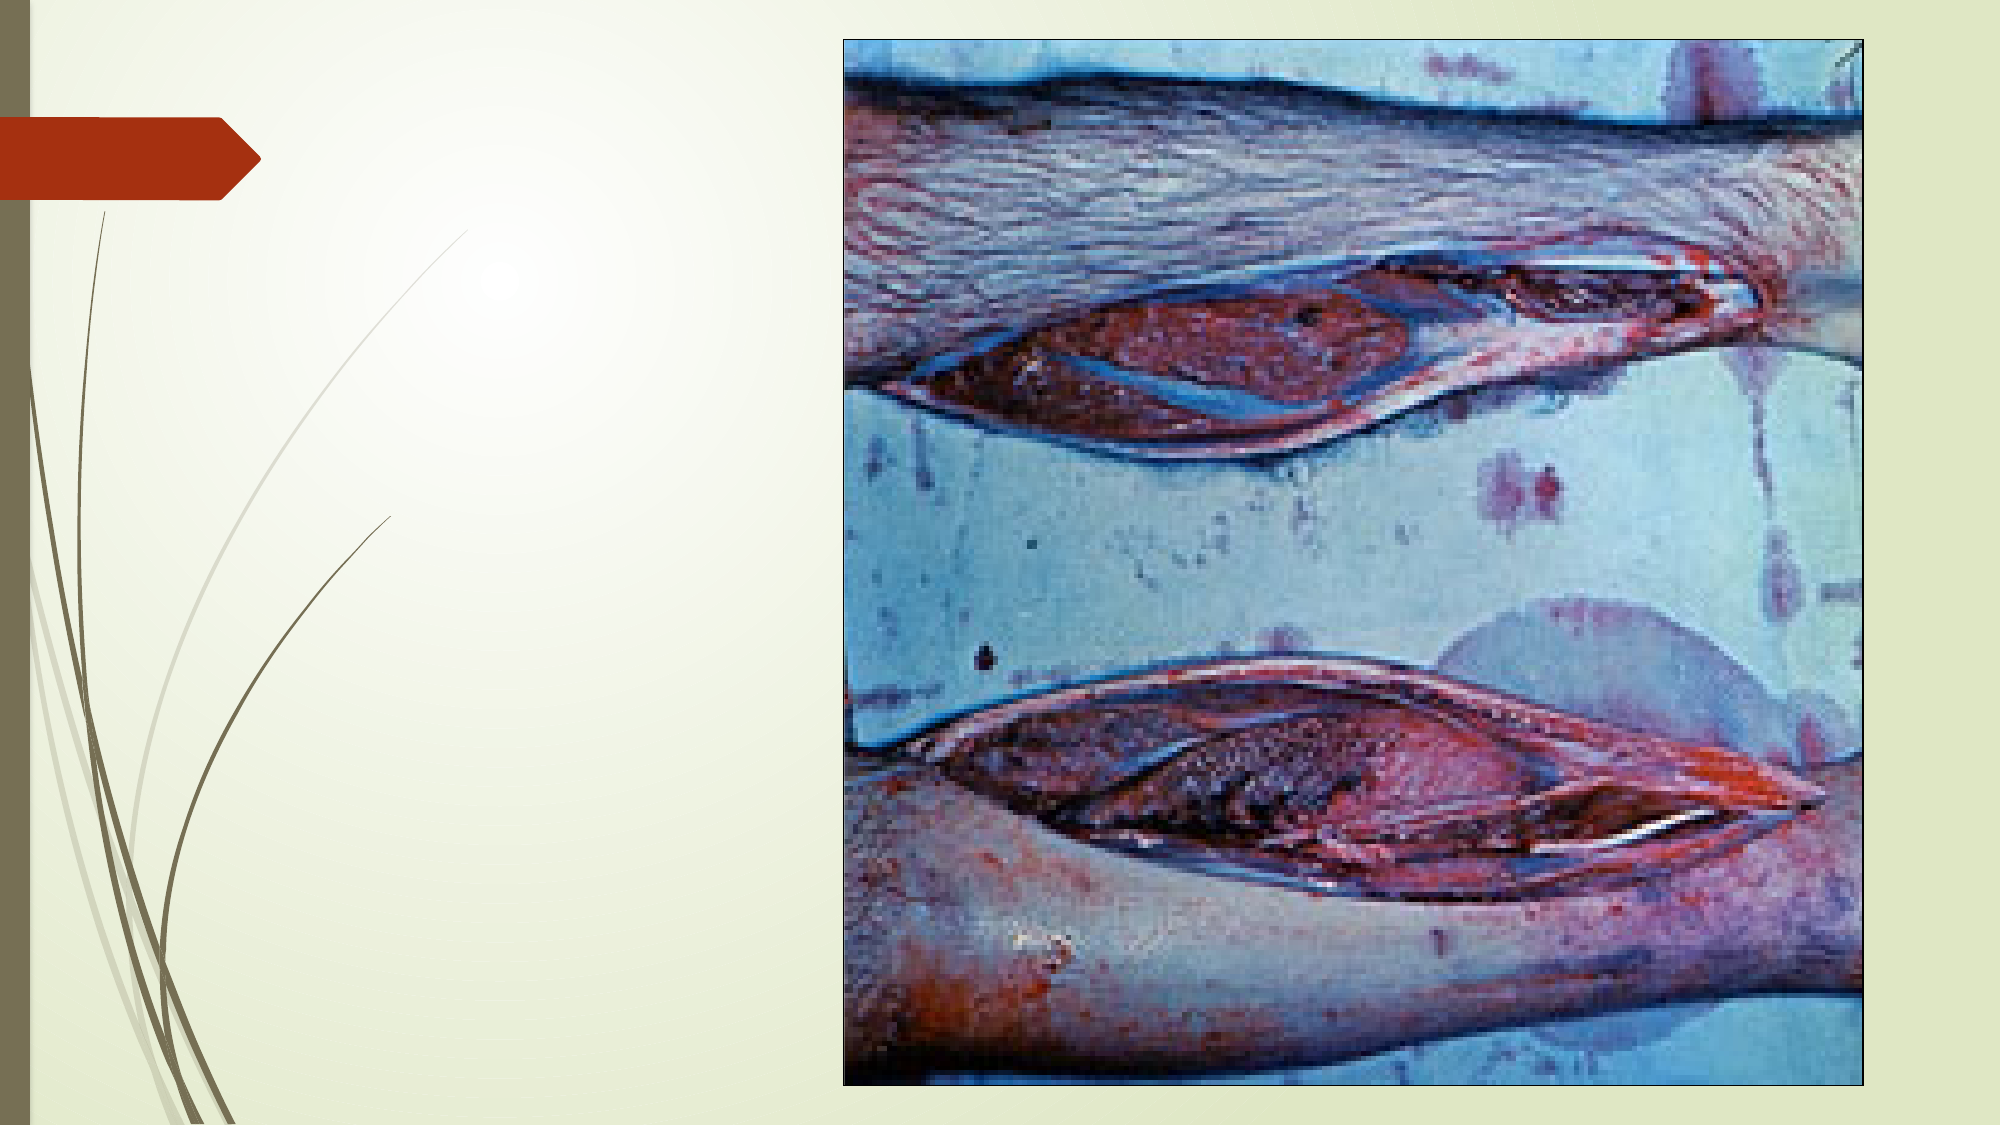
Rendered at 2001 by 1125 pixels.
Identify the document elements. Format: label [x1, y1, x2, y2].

picture [844, 39, 1863, 1086]
